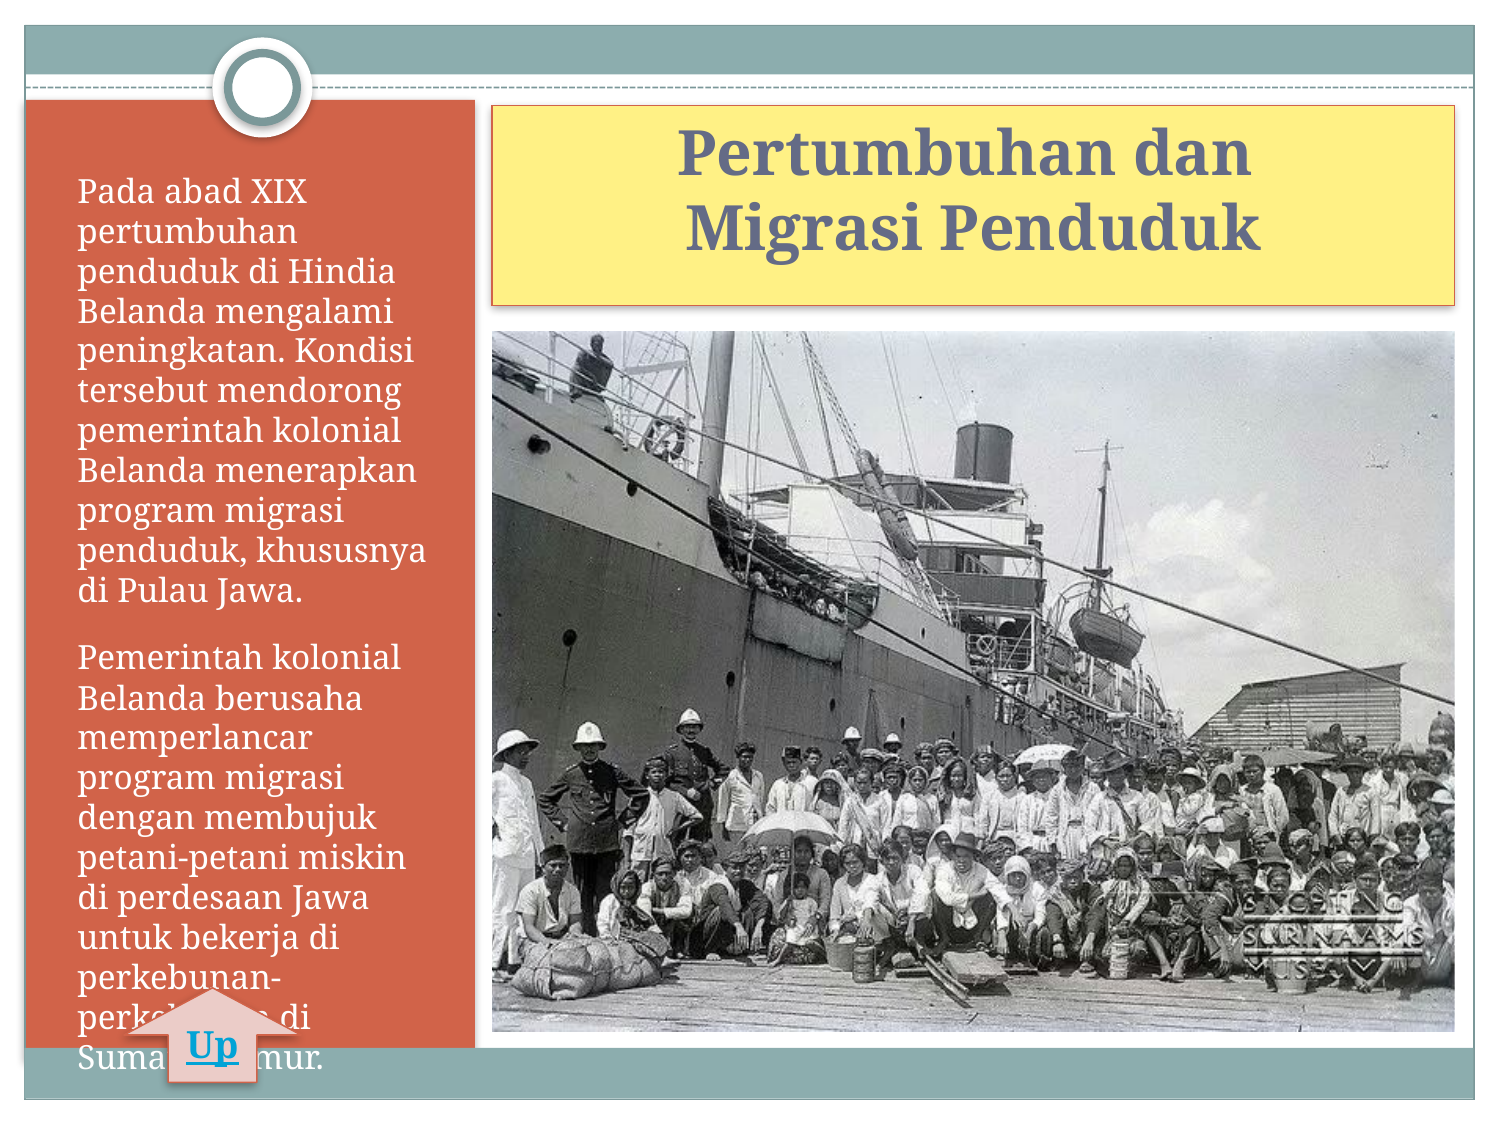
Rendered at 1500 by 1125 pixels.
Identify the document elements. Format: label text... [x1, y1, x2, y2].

list Pada abad XIX pertumbuhan penduduk di Hindia Belanda mengalami peningkatan. Kondisi tersebut mendorong pemerintah kolonial Belanda menerapkan program migrasi penduduk, khususnya di Pulau Jawa. Pemerintah kolonial Belanda berusaha memperlancar program migrasi dengan membujuk petani-petani miskin di perdesaan Jawa untuk bekerja di perkebunan-perkebunan di Sumatra Timur. [62, 162, 463, 1026]
title Pertumbuhan dan Migrasi Penduduk [491, 105, 1455, 306]
text_box Up [123, 987, 302, 1084]
picture [491, 330, 1455, 1032]
